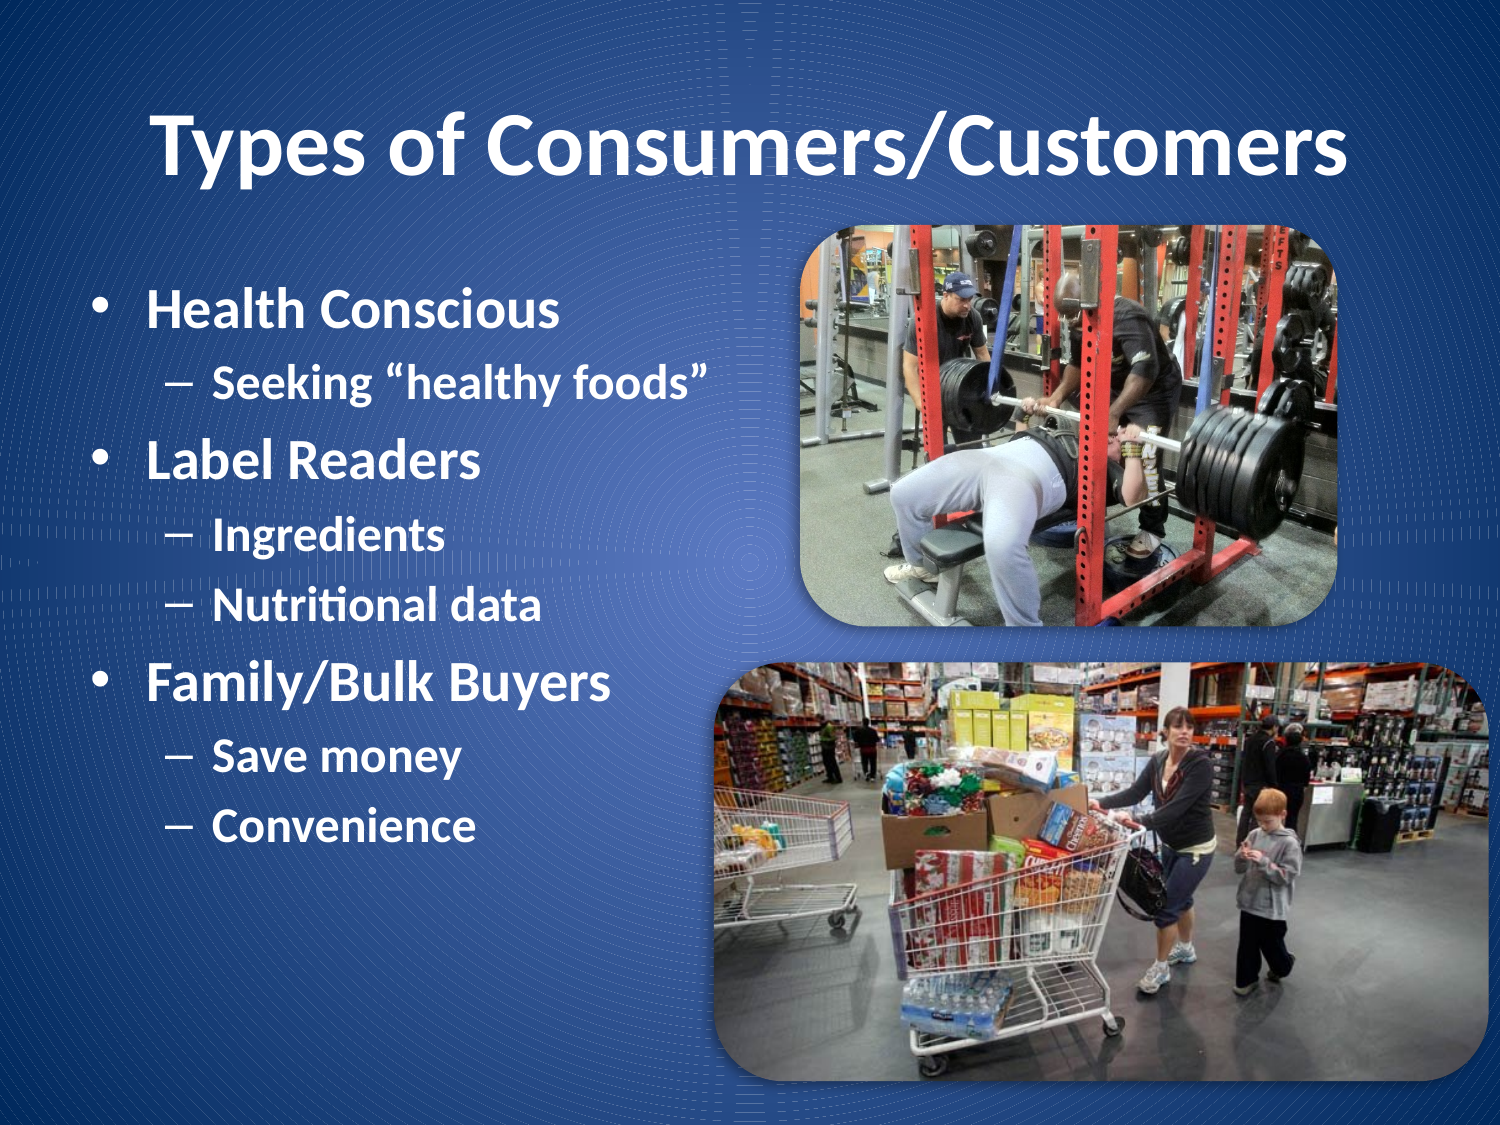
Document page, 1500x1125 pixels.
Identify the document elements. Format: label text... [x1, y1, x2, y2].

title Types of Consumers/Customers [75, 45, 1425, 233]
picture [713, 662, 1489, 1082]
picture [799, 224, 1338, 627]
list Health Conscious Seeking “healthy foods” Label Readers Ingredients Nutritional data Family/Bulk Buyers Save money Convenience [75, 262, 738, 1005]
